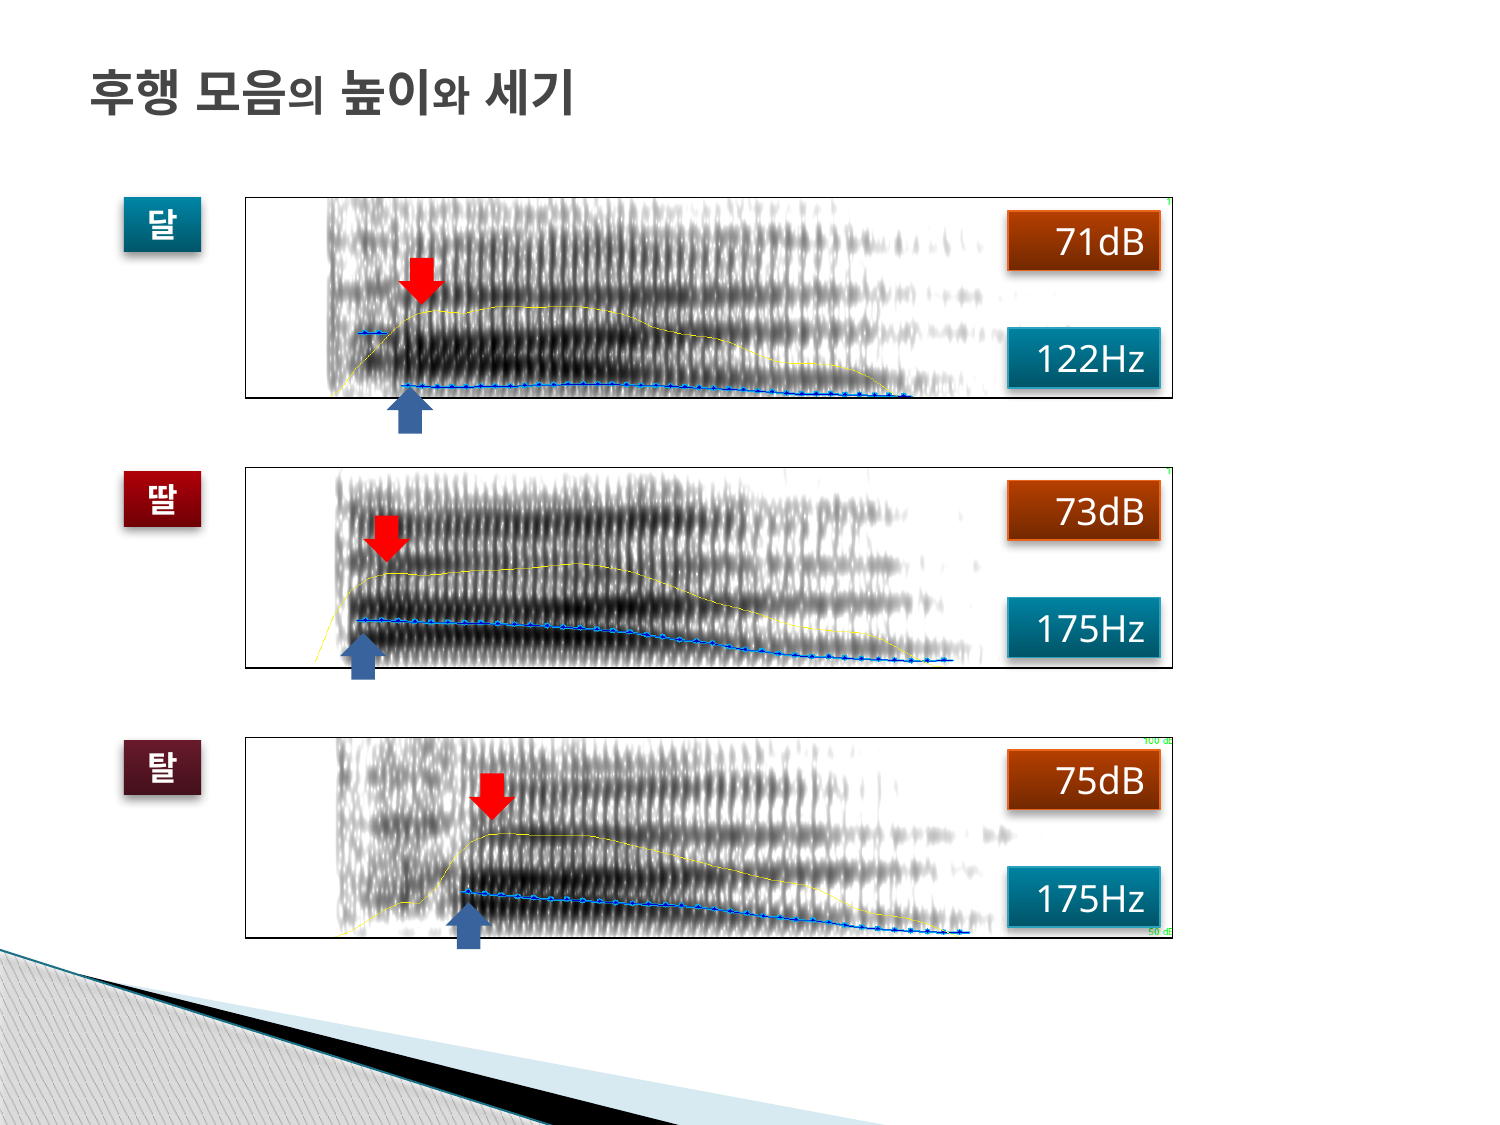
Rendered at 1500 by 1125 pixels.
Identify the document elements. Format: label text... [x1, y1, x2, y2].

text_box 딸 [123, 471, 202, 527]
text_box 탈 [123, 740, 202, 795]
picture [245, 468, 1173, 668]
picture [245, 738, 1173, 938]
text_box 달 [123, 197, 202, 252]
picture [245, 198, 1173, 398]
text_box [346, 679, 380, 685]
text_box [382, 409, 438, 439]
text_box [452, 949, 485, 954]
title 후행 모음의 높이와 세기 [75, 45, 1425, 138]
